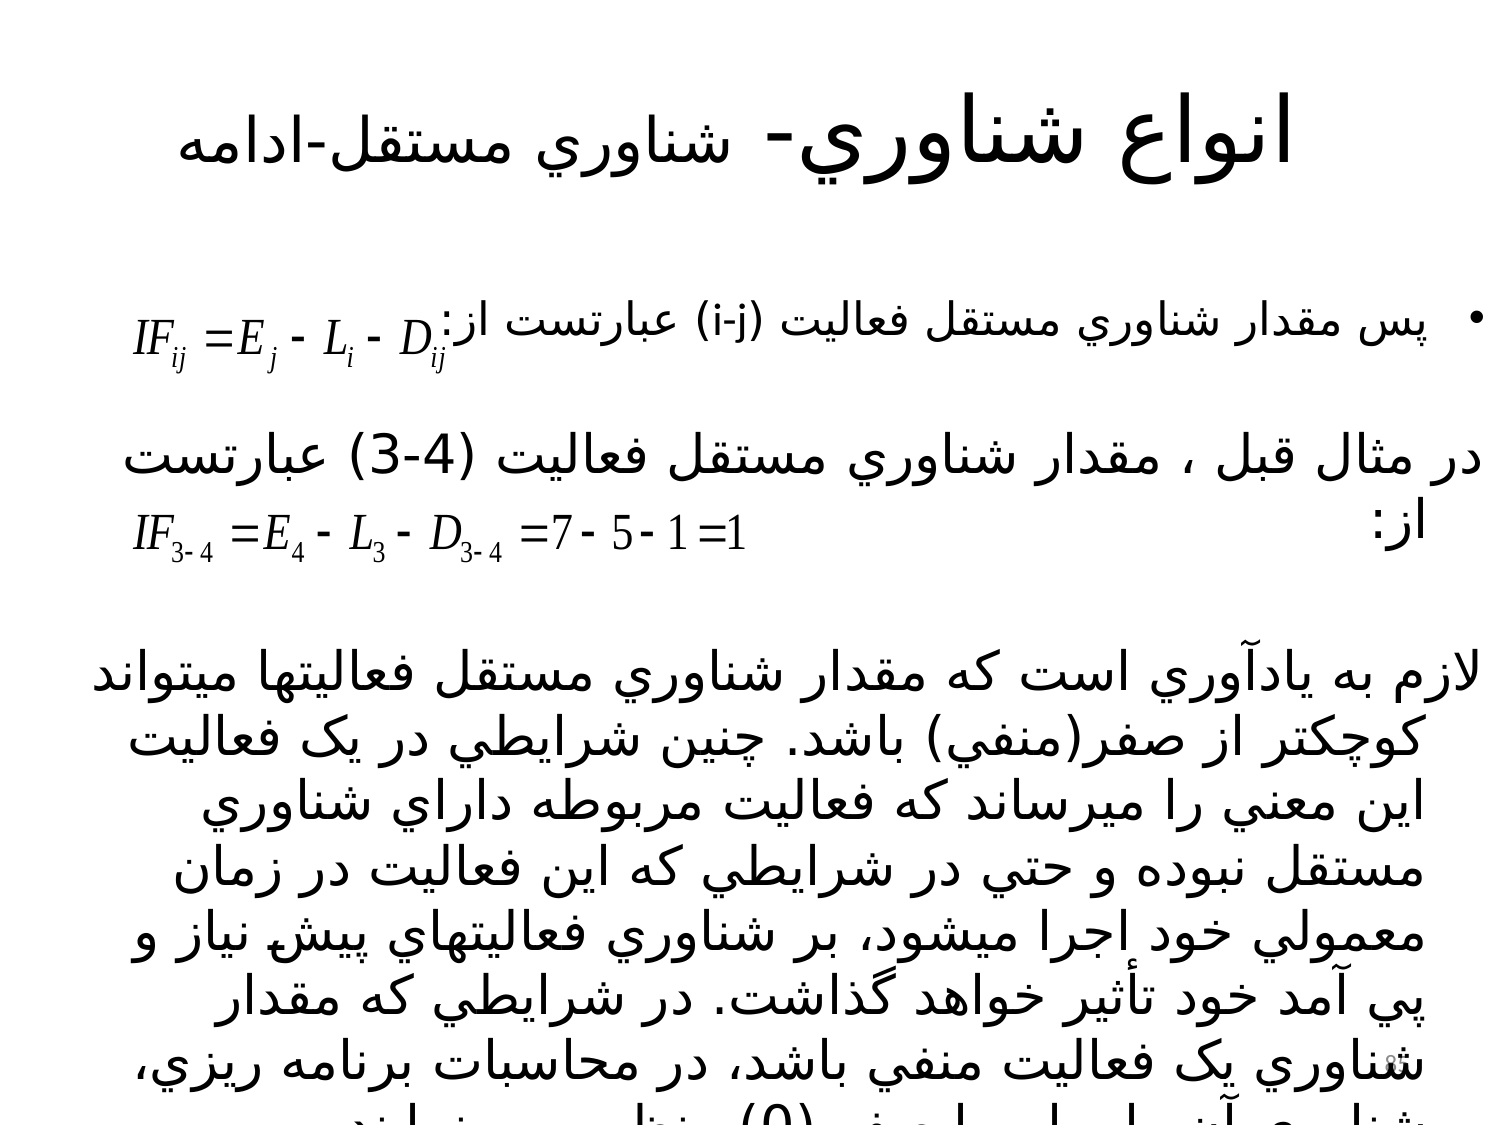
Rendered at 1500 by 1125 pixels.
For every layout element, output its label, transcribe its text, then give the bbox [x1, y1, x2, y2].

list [124, 305, 751, 576]
title انواع شناوري- شناوري مستقل-ادامه [75, 20, 1313, 233]
list پس مقدار شناوري مستقل فعاليت (i-j) عبارتست از: در مثال قبل ، مقدار شناوري مستقل فعاليت (4-3) عبارتست از: لازم به يادآوري است که مقدار شناوري مستقل فعاليتها ميتواند کوچکتر از صفر(منفي) باشد. چنين شرايطي در يک فعاليت اين معني را ميرساند که فعاليت مربوطه داراي شناوري مستقل نبوده و حتي در شرايطي که اين فعاليت در زمان معمولي خود اجرا ميشود، بر شناوري فعاليتهاي پيش نياز و پي آمد خود تأثير خواهد گذاشت. در شرايطي که مقدار شناوري يک فعاليت منفي باشد، در محاسبات برنامه ريزي، شناوري آن را برابر با صفر (0) منظور مي نمايند. [75, 282, 1500, 1006]
slide_number 85 [1074, 1025, 1425, 1100]
